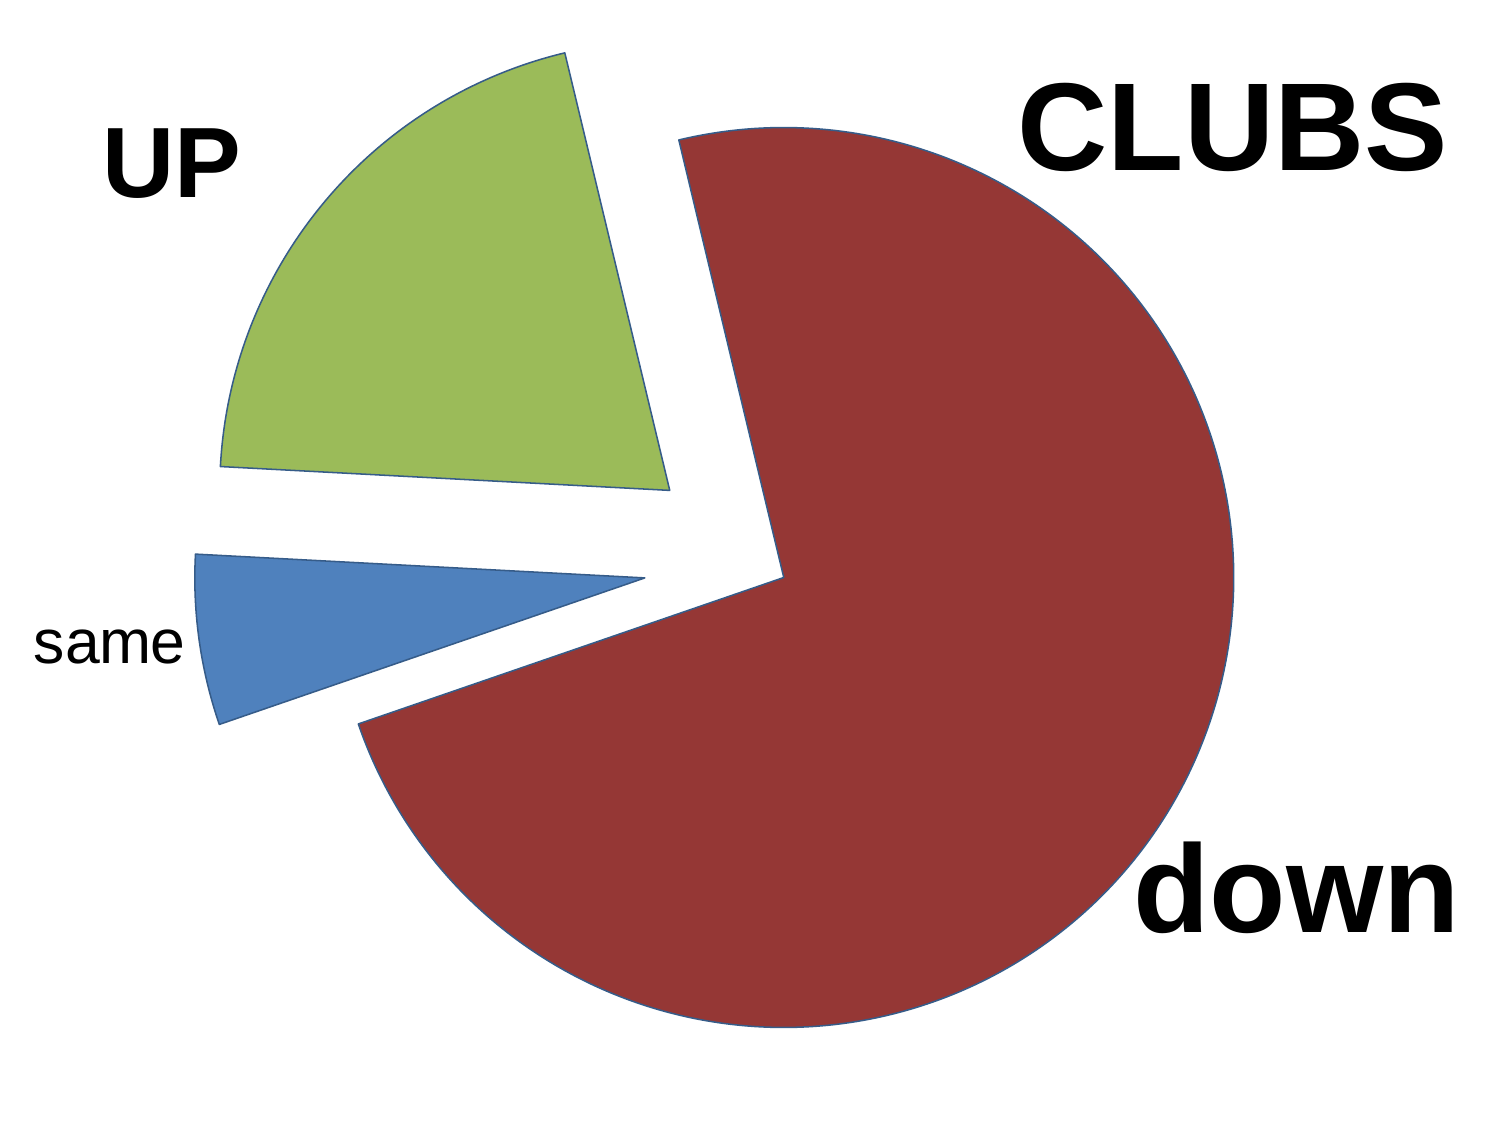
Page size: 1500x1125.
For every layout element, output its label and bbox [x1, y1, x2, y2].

chart [0, 0, 1500, 1125]
